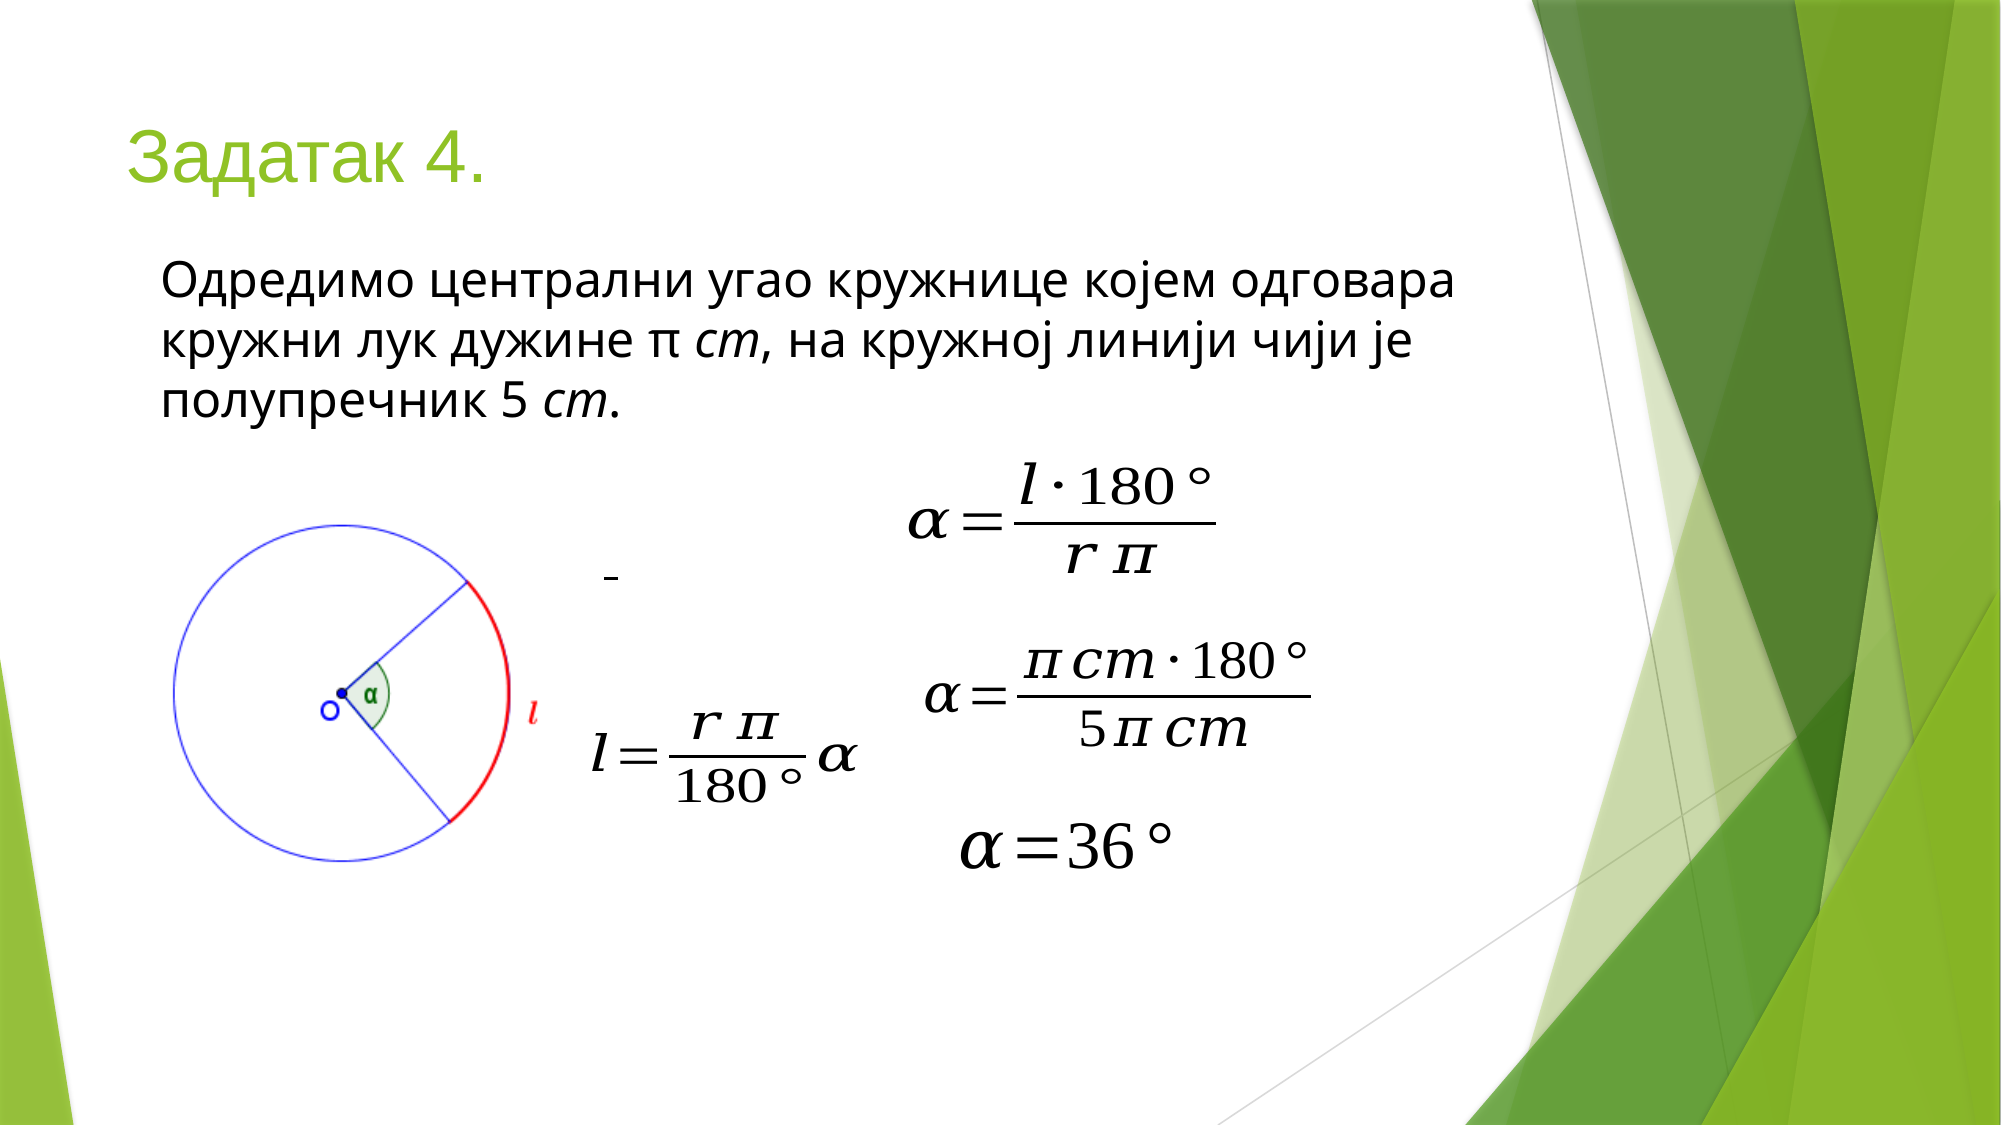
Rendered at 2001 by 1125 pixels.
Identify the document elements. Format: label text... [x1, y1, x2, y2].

picture [164, 521, 550, 870]
text_box Одредимо централни угао кружнице којем одговара кружни лук дужине π cm, на кружној линији чији је полупречник 5 cm. [145, 239, 1505, 435]
title Задатак 4. [111, 99, 1522, 317]
